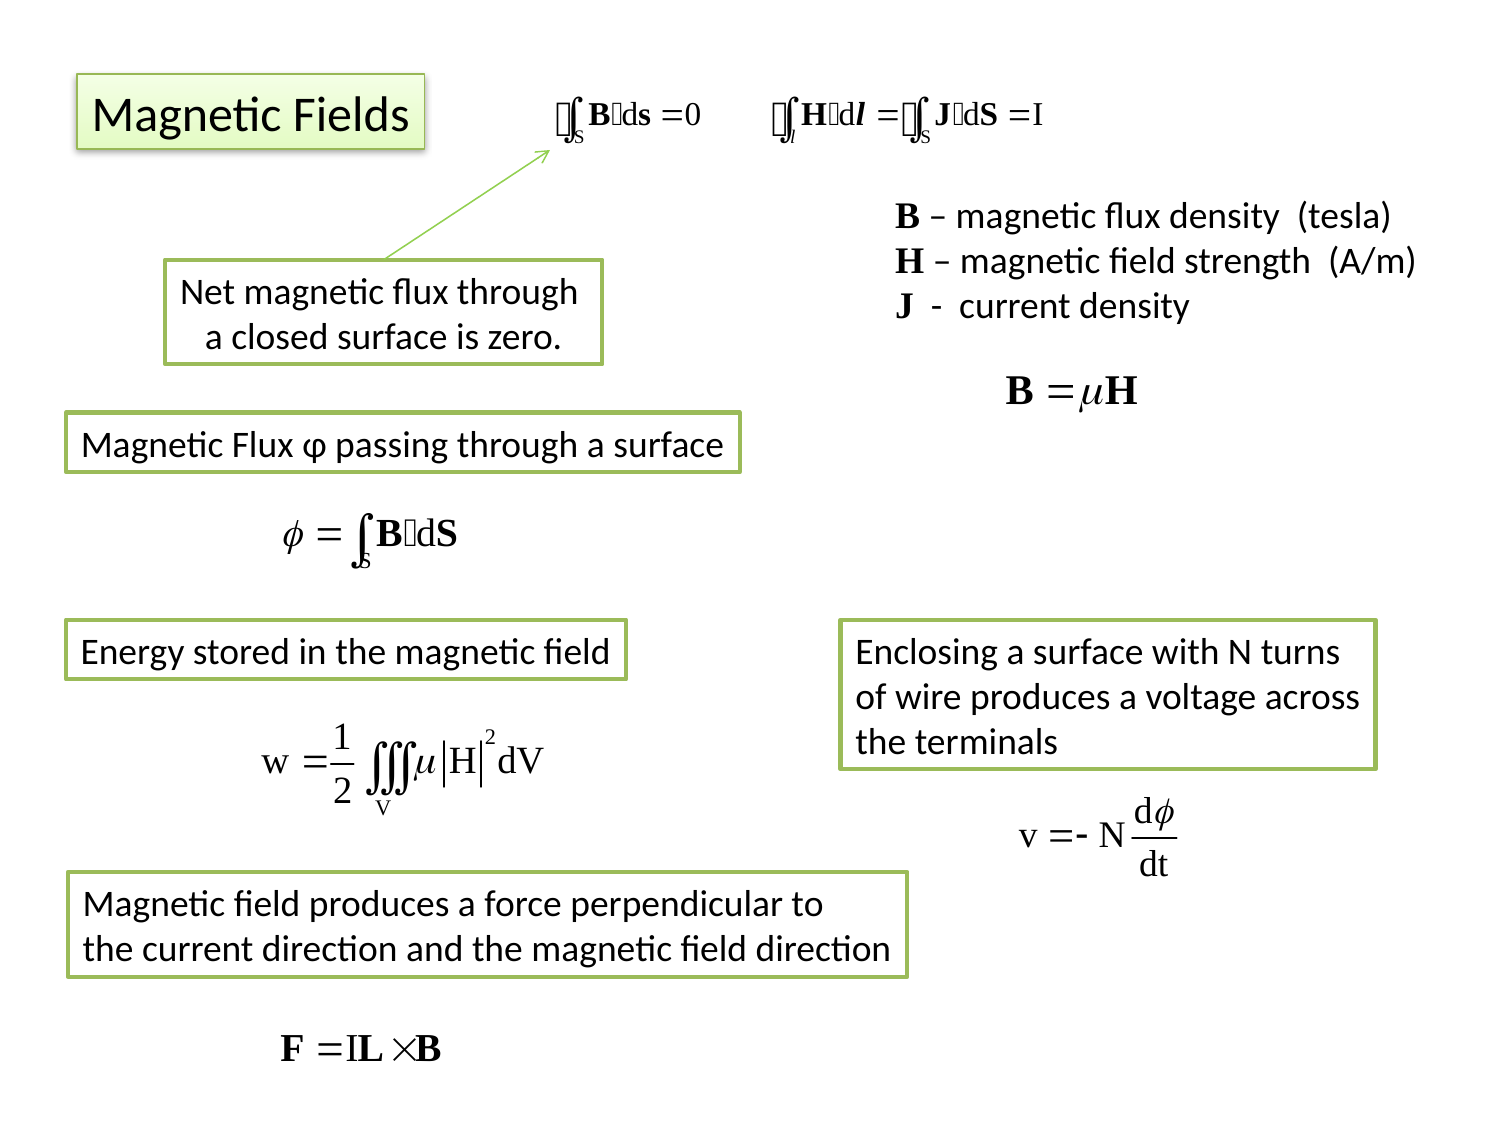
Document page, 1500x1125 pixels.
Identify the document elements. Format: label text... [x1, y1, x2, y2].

text_box Magnetic field produces a force perpendicular to the current direction and the magnetic field direction [66, 870, 909, 979]
text_box Net magnetic flux through a closed surface is zero. [163, 258, 604, 366]
text_box Enclosing a surface with N turns of wire produces a voltage across the terminals [838, 618, 1378, 771]
text_box Magnetic Flux φ passing through a surface [64, 410, 742, 474]
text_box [383, 149, 551, 260]
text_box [999, 365, 1145, 423]
text_box Magnetic Fields [76, 73, 425, 150]
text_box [1012, 787, 1185, 885]
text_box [254, 712, 551, 826]
text_box B – magnetic flux density (tesla) H – magnetic field strength (A/m) J - current density [880, 183, 1433, 334]
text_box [277, 499, 468, 577]
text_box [549, 85, 1050, 151]
text_box Energy stored in the magnetic field [64, 618, 628, 681]
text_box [274, 1024, 451, 1069]
